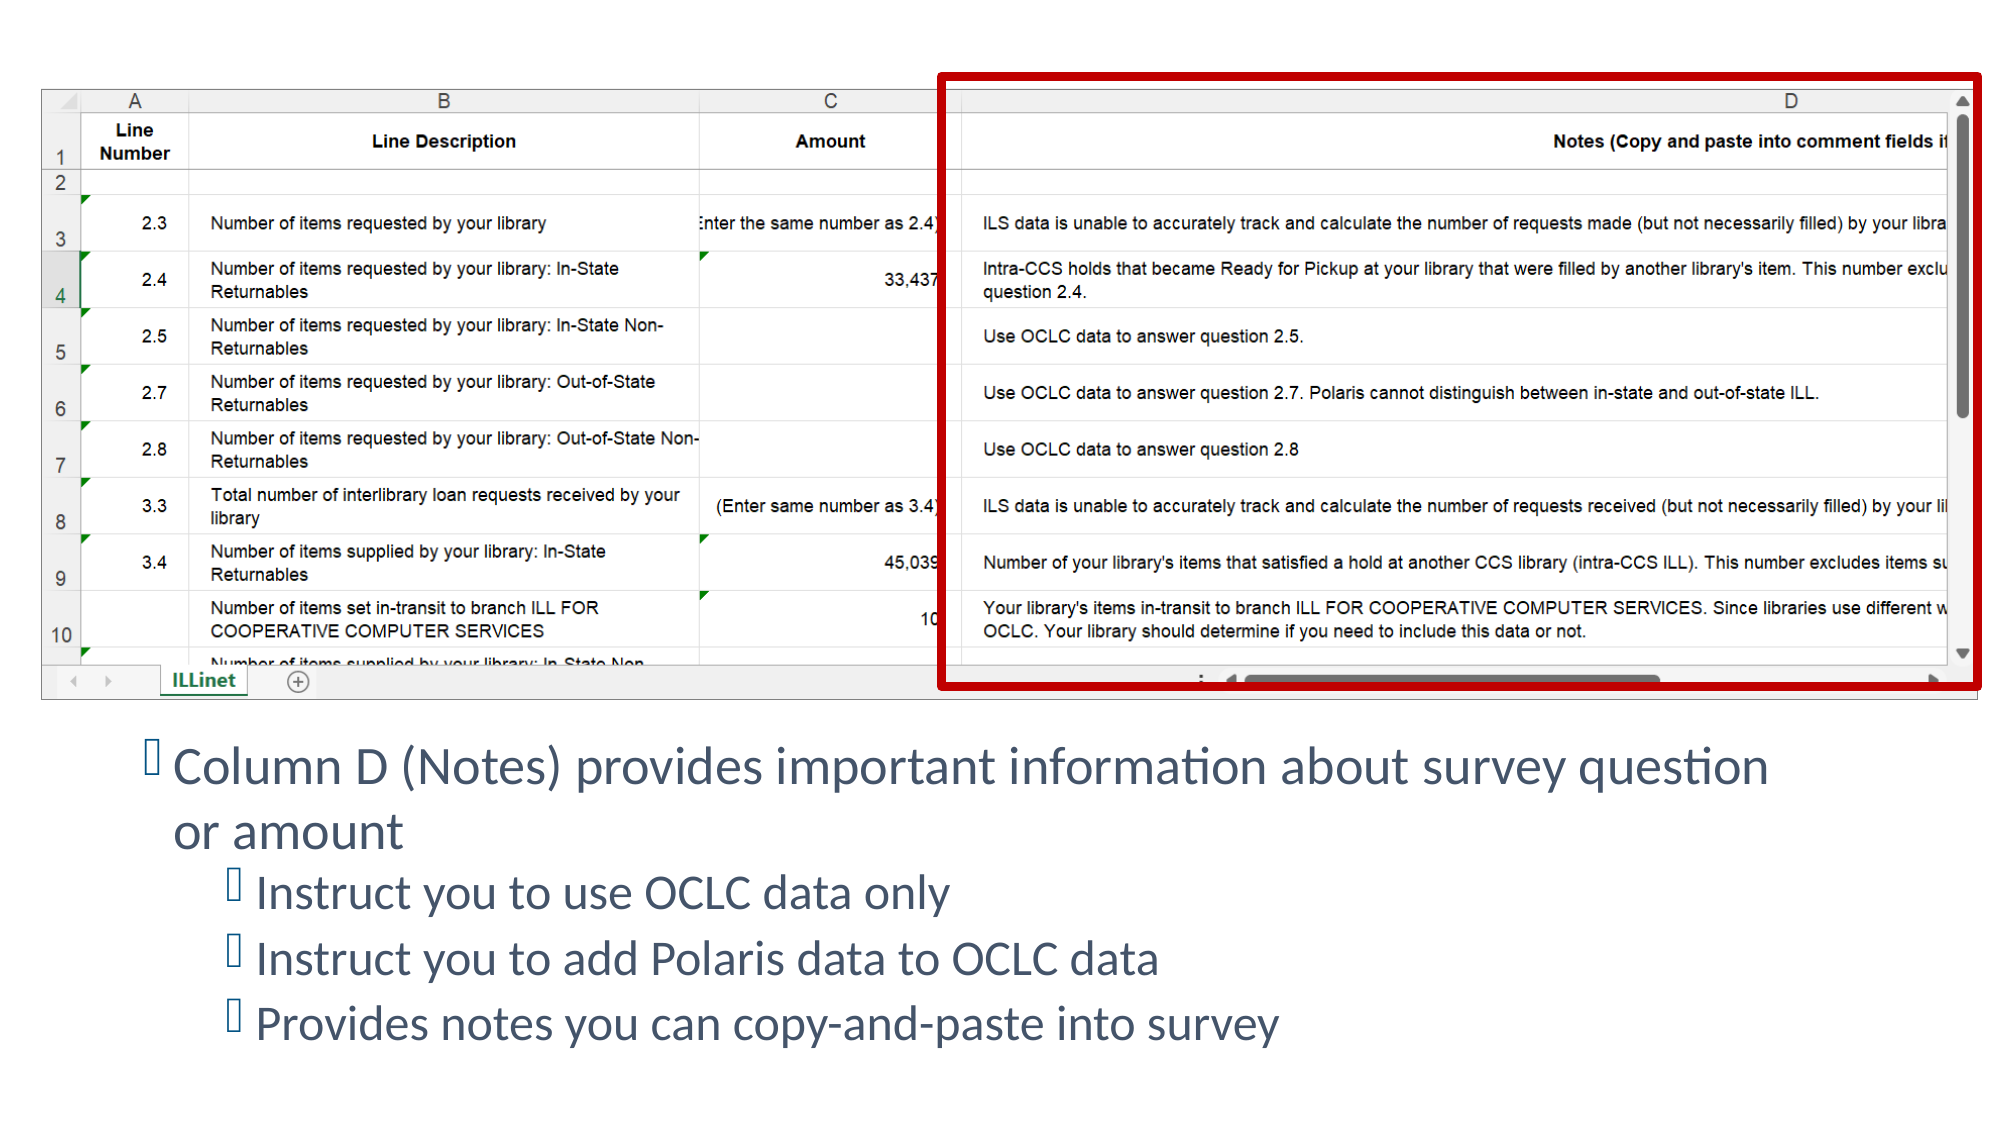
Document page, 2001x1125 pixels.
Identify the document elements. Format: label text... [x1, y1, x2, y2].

text_box [941, 75, 1979, 687]
picture [41, 88, 1978, 700]
text_box Column D (Notes) provides important information about survey question or amount Instruct you to use OCLC data only Instruct you to add Polaris data to OCLC data Provides notes you can copy-and-paste into survey [128, 700, 1818, 1125]
